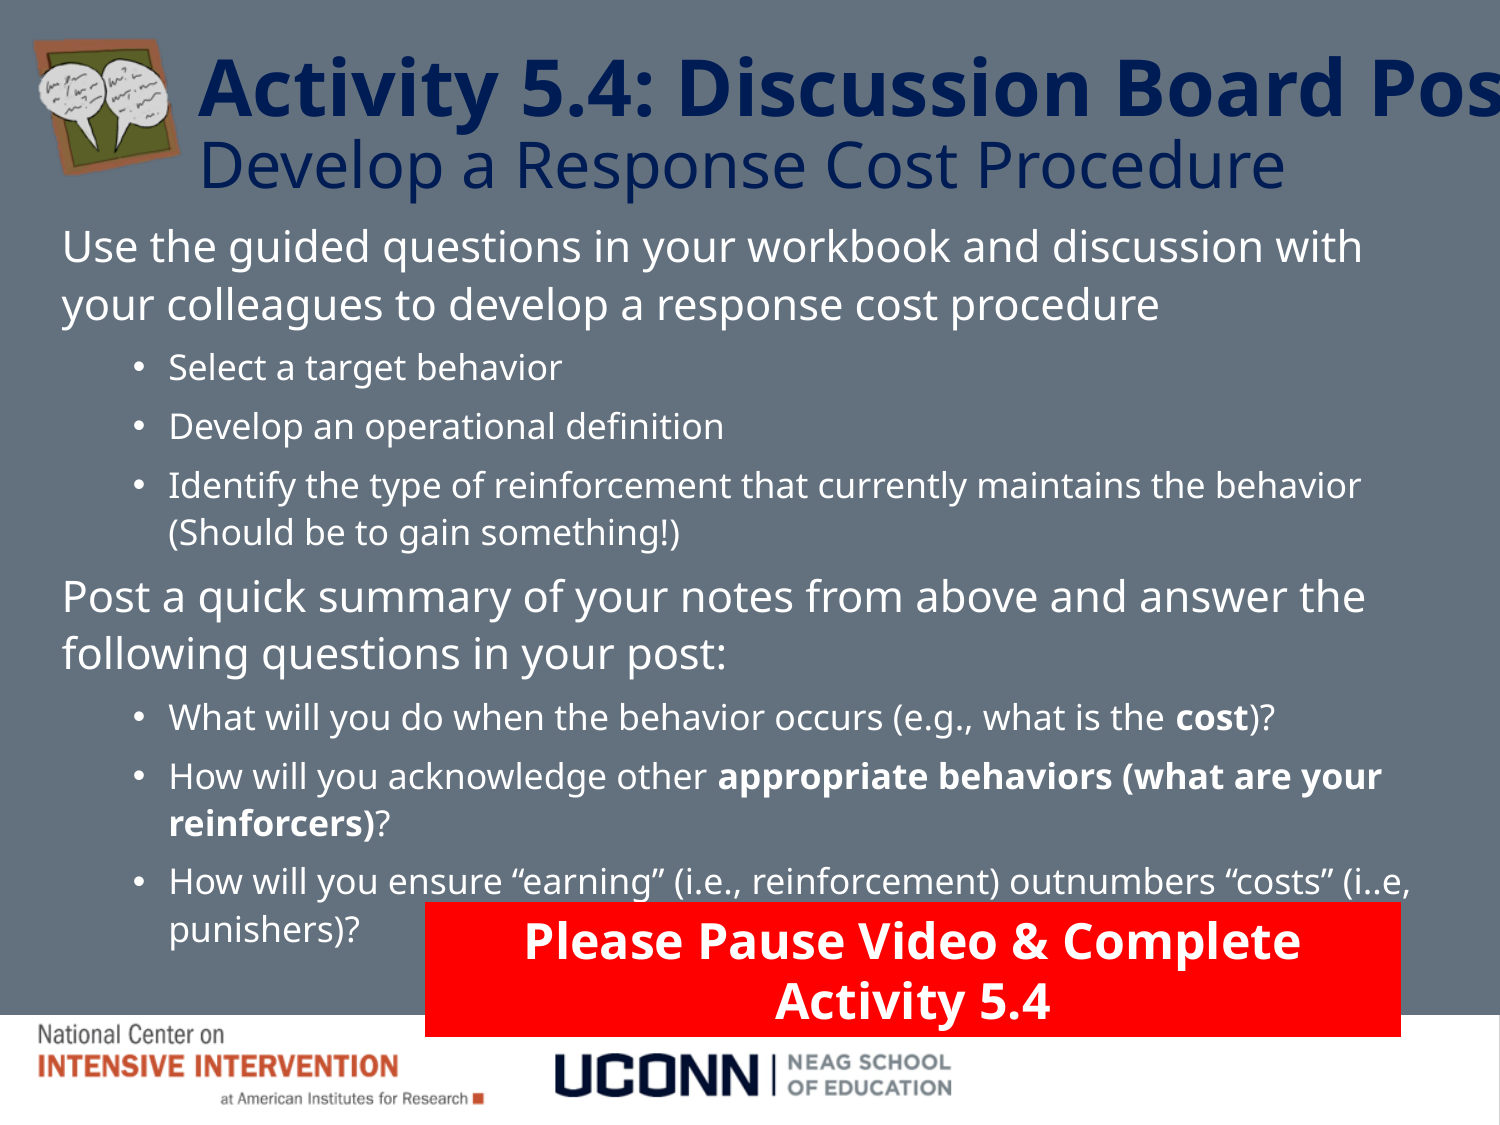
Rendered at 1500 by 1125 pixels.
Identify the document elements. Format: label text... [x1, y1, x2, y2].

title Activity 5.4: Discussion Board Post Develop a Response Cost Procedure [183, 34, 1500, 217]
picture [29, 33, 184, 184]
list Use the guided questions in your workbook and discussion with your colleagues to develop a response cost procedure Select a target behavior Develop an operational definition Identify the type of reinforcement that currently maintains the behavior (Should be to gain something!) Post a quick summary of your notes from above and answer the following questions in your post: What will you do when the behavior occurs (e.g., what is the cost)? How will you acknowledge other appropriate behaviors (what are your reinforcers)? How will you ensure “earning” (i.e., reinforcement) outnumbers “costs” (i..e, punishers)? [46, 206, 1478, 961]
picture [0, 1015, 1500, 1125]
text_box Please Pause Video & Complete Activity 5.4 [425, 902, 1401, 1037]
